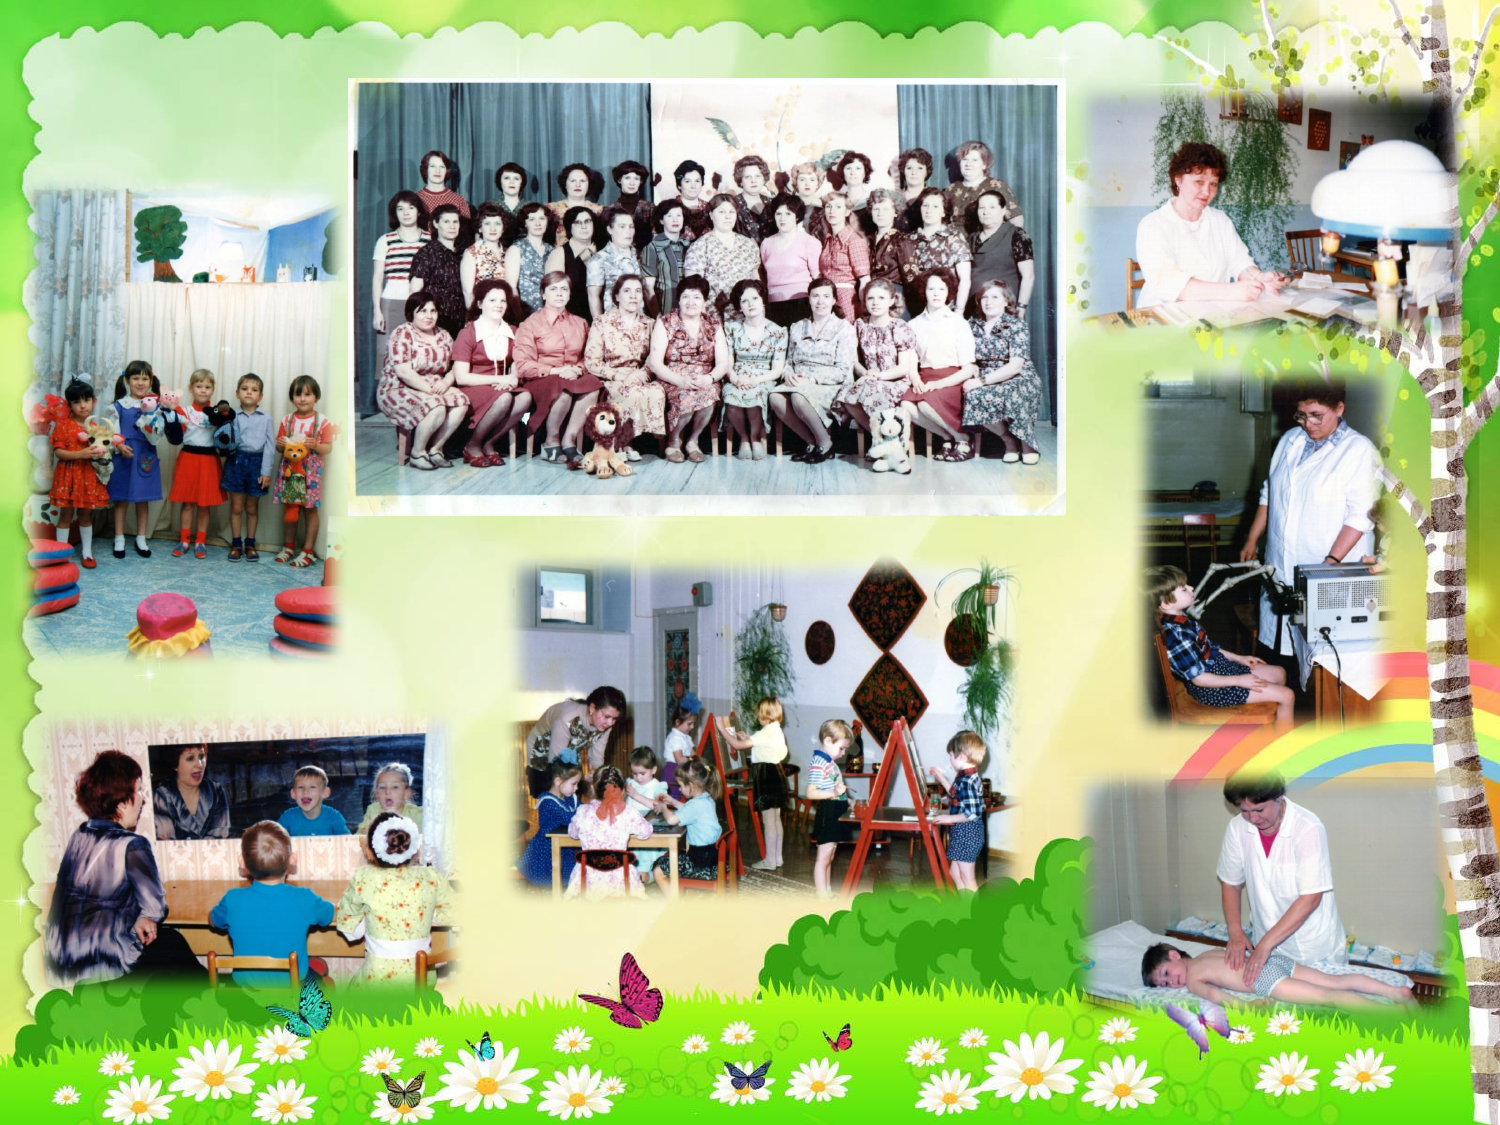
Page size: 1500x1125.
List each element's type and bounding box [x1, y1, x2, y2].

picture [0, 0, 1500, 1125]
list [1068, 77, 1471, 343]
